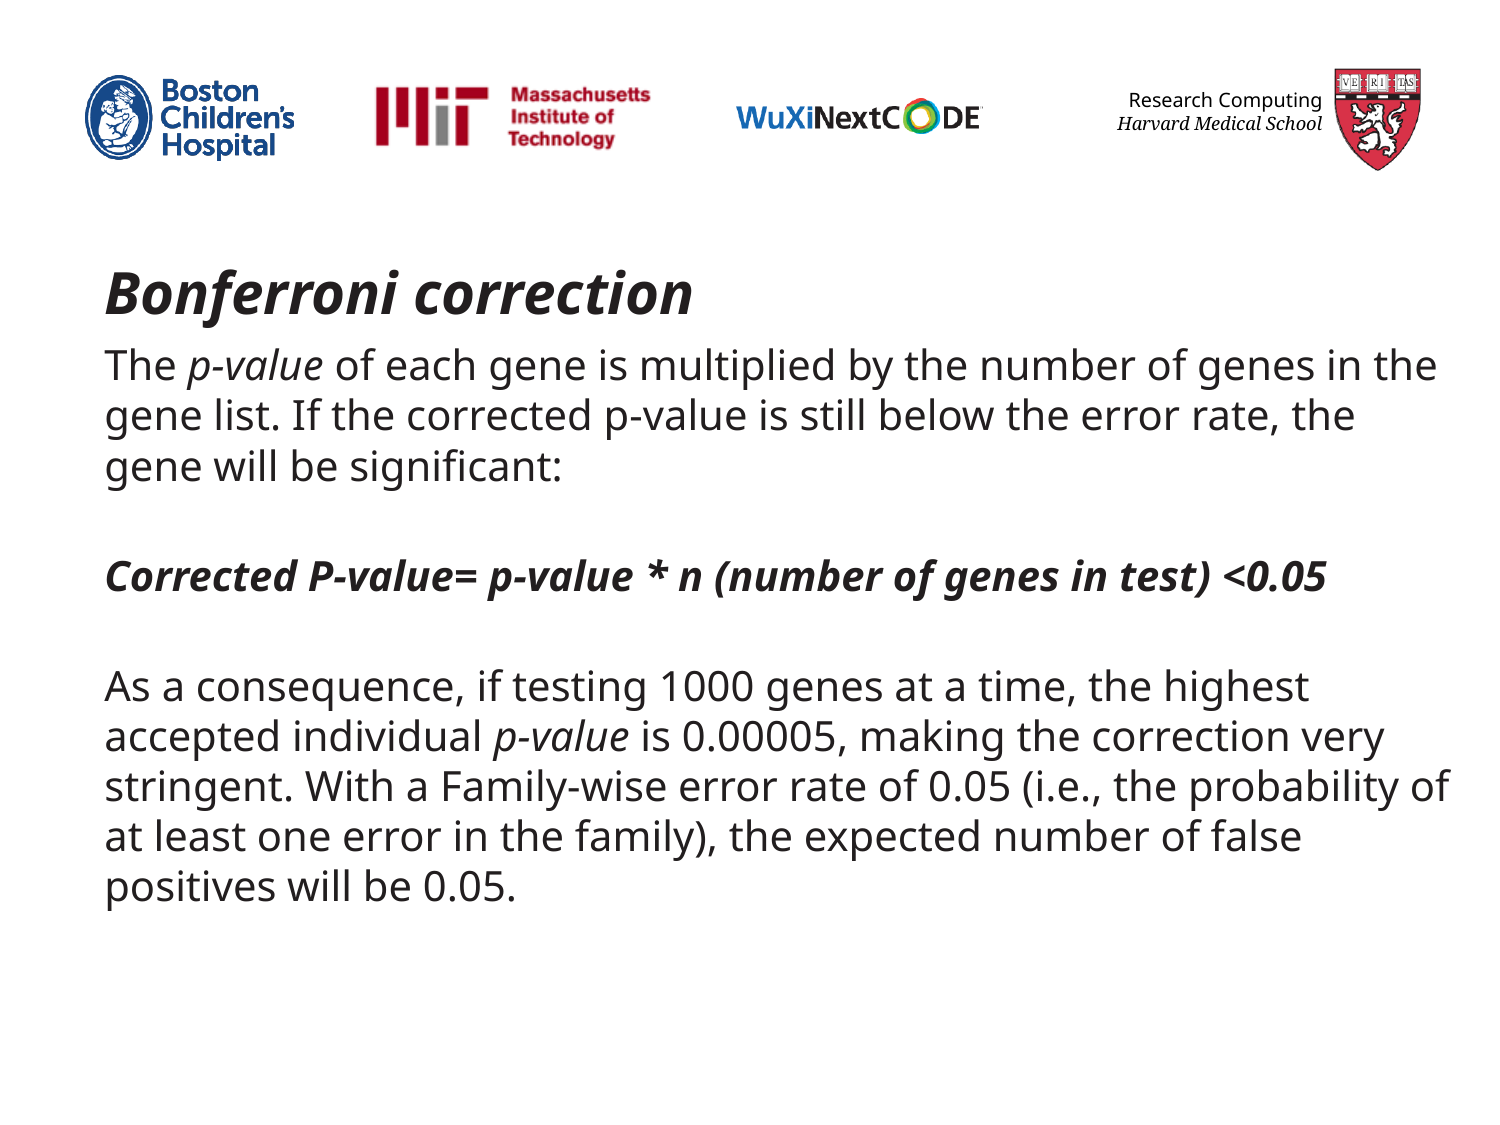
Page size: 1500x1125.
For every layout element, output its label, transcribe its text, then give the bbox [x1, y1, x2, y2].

text_box Bonferroni correction The p-value of each gene is multiplied by the number of genes in the gene list. If the corrected p-value is still below the error rate, the gene will be significant: Corrected P-value= p-value * n (number of genes in test) <0.05 As a consequence, if testing 1000 genes at a time, the highest accepted individual p-value is 0.00005, making the correction very stringent. With a Family-wise error rate of 0.05 (i.e., the probability of at least one error in the family), the expected number of false positives will be 0.05. [89, 249, 1472, 917]
picture [736, 98, 983, 134]
picture [1334, 68, 1421, 171]
picture [369, 77, 655, 155]
picture [85, 75, 294, 161]
